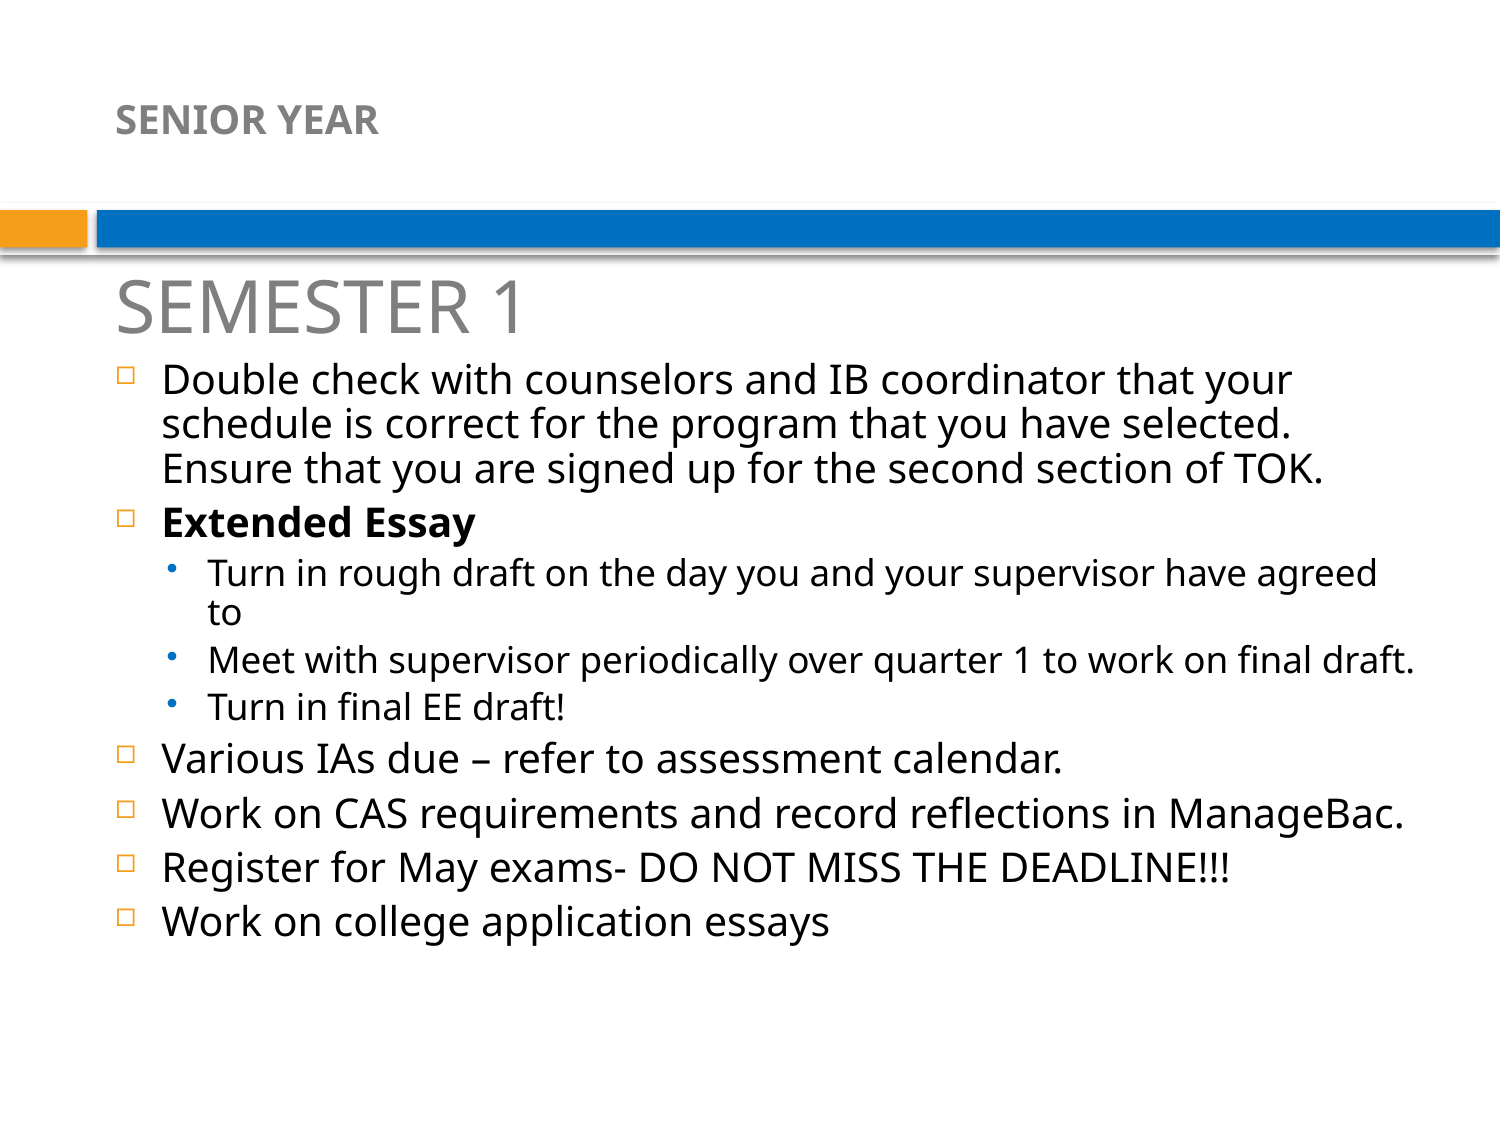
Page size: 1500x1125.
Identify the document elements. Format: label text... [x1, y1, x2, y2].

title SENIOR YEAR [100, 37, 1438, 200]
list SEMESTER 1 Double check with counselors and IB coordinator that your schedule is correct for the program that you have selected. Ensure that you are signed up for the second section of TOK. Extended Essay Turn in rough draft on the day you and your supervisor have agreed to Meet with supervisor periodically over quarter 1 to work on final draft. Turn in final EE draft! Various IAs due – refer to assessment calendar. Work on CAS requirements and record reflections in ManageBac. Register for May exams- DO NOT MISS THE DEADLINE!!! Work on college application essays [100, 262, 1438, 1000]
